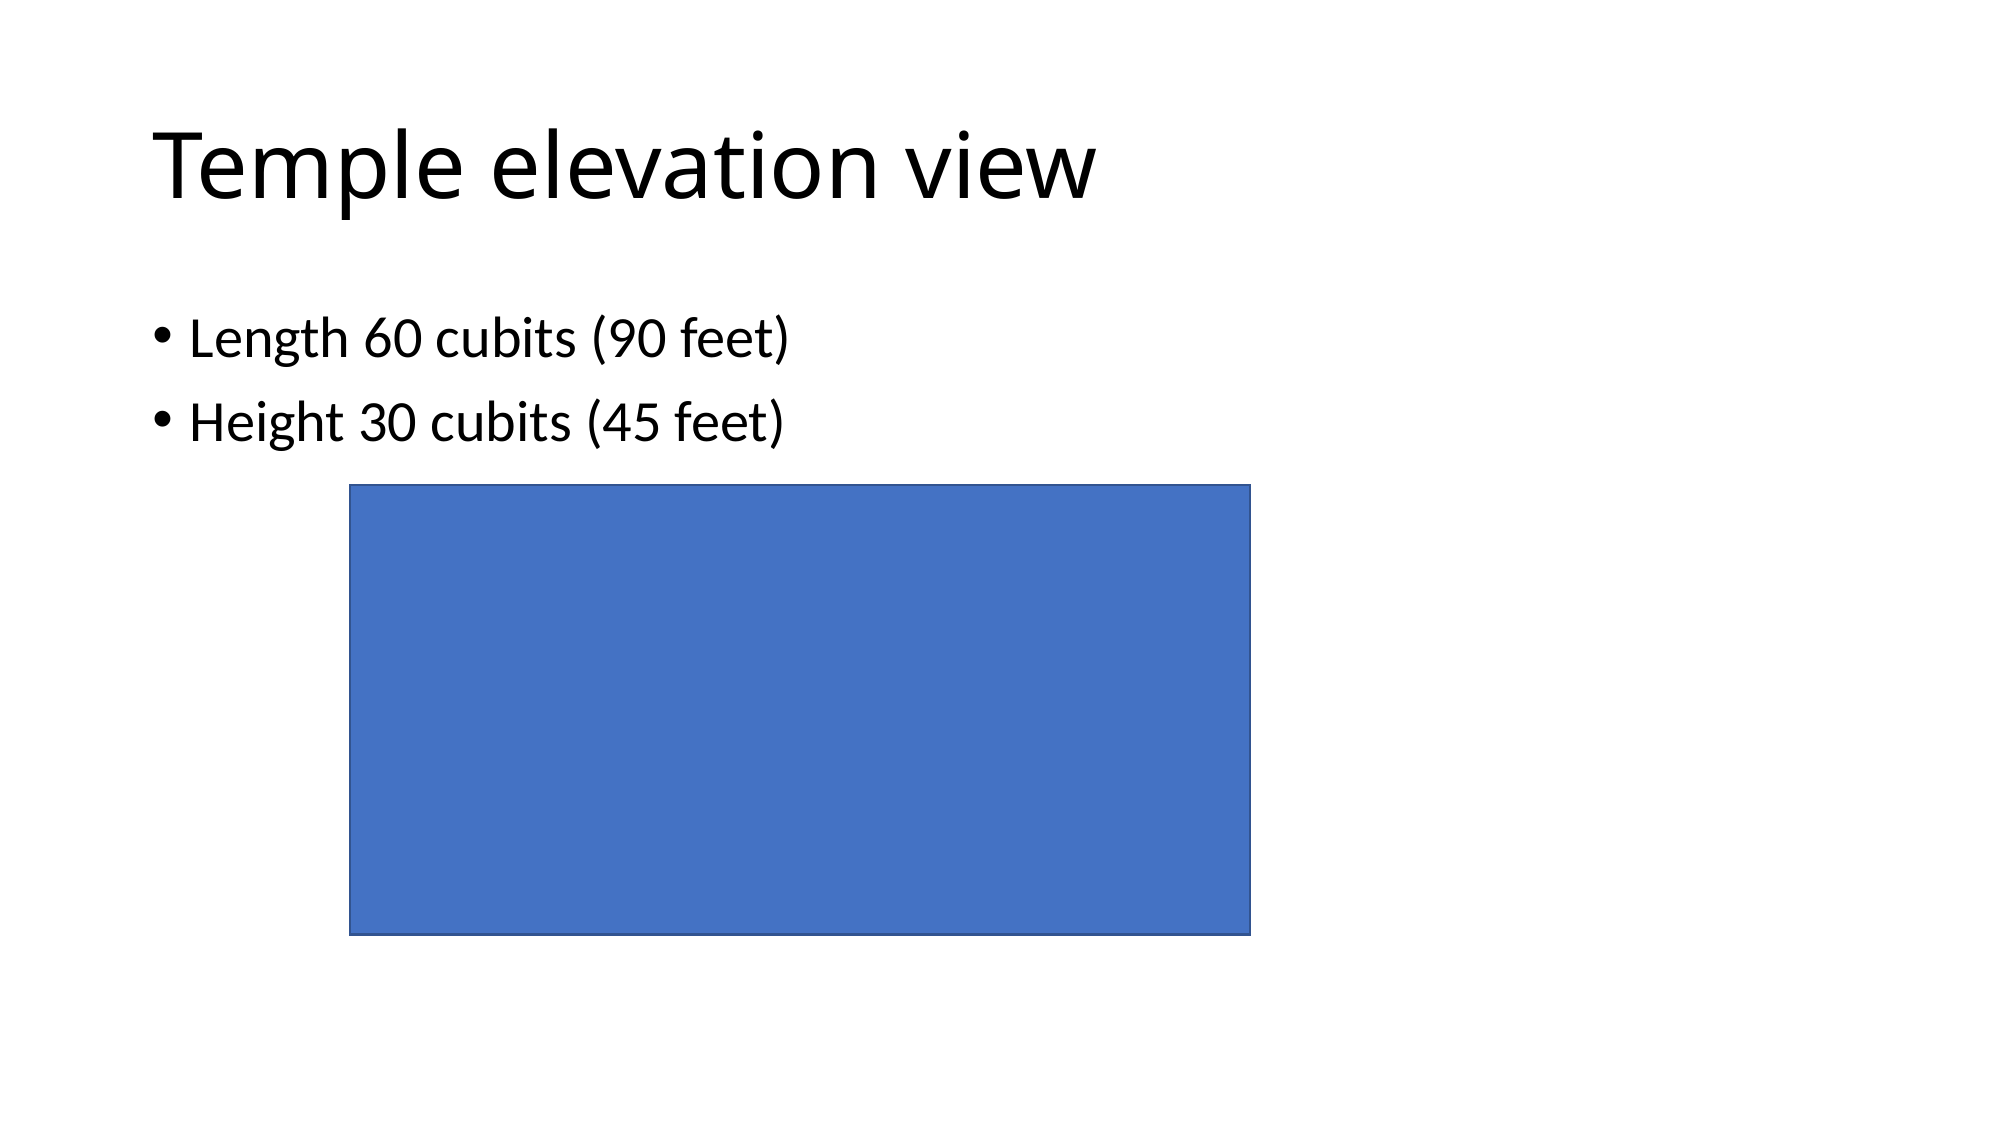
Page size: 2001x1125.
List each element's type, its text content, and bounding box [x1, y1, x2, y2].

text_box [349, 484, 1251, 936]
title Temple elevation view [137, 59, 1863, 278]
list Length 60 cubits (90 feet) Height 30 cubits (45 feet) [137, 299, 1863, 1014]
